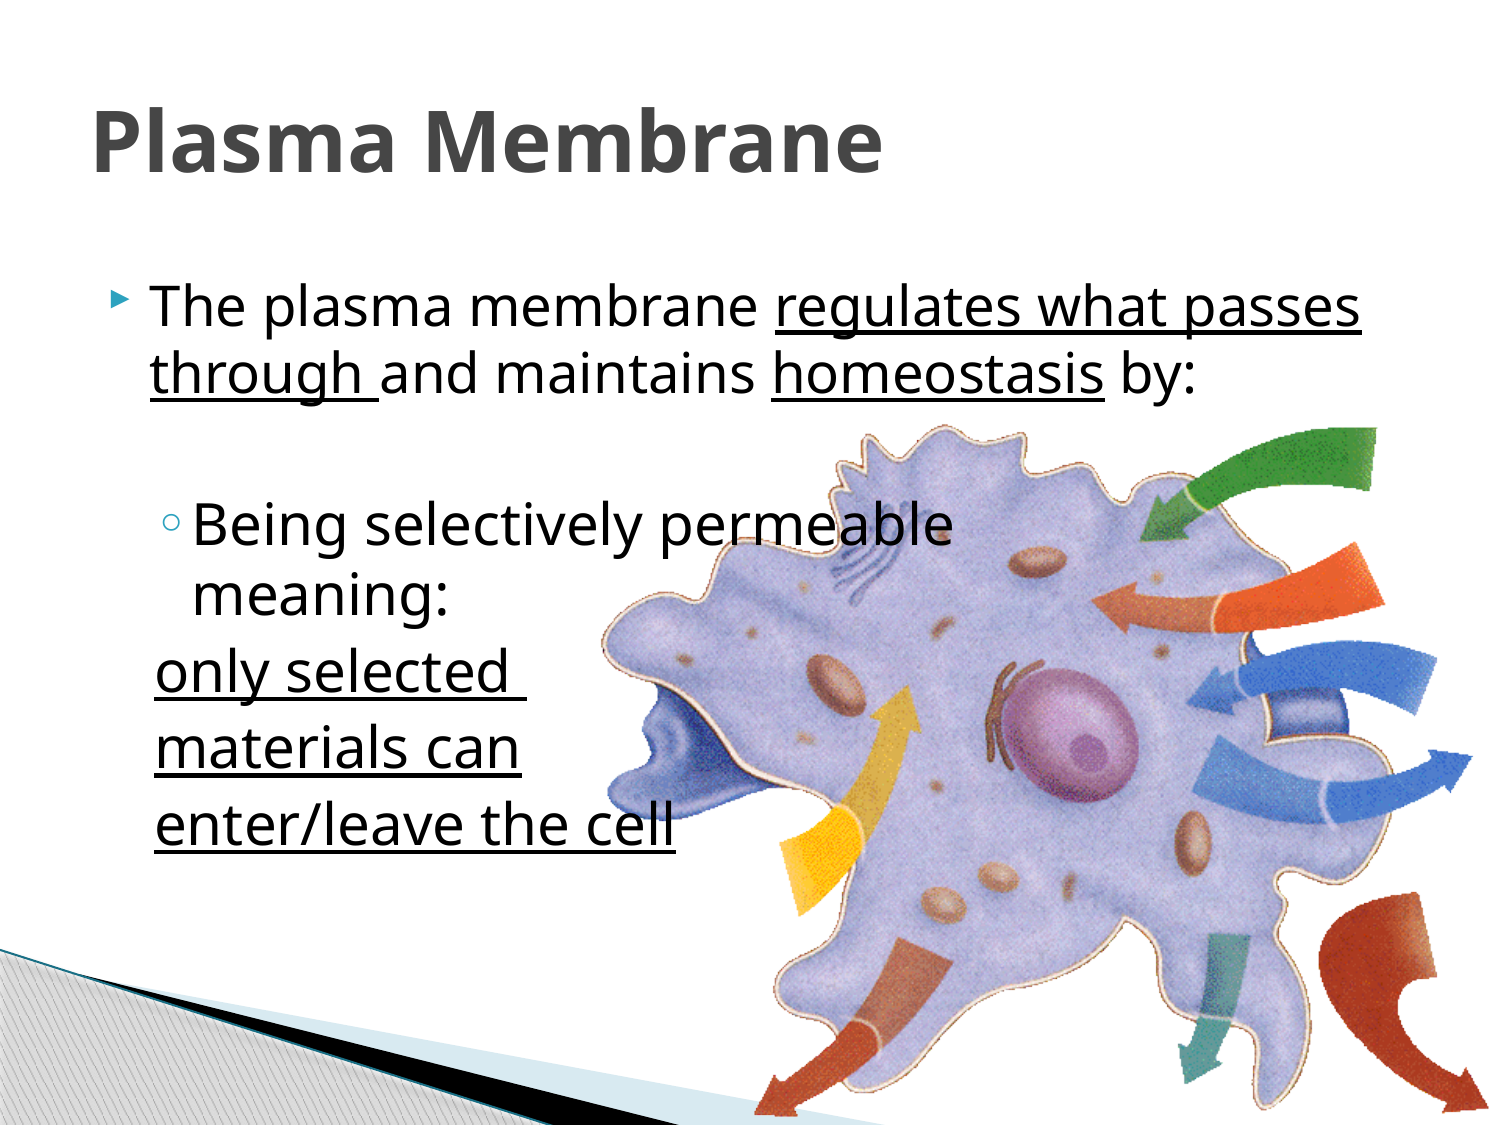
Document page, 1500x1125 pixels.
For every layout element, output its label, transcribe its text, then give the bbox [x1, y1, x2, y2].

list The plasma membrane regulates what passes through and maintains homeostasis by: Being selectively permeable meaning: only selected materials can enter/leave the cell [75, 262, 1425, 1000]
picture [595, 415, 1500, 1125]
title Plasma Membrane [75, 45, 1425, 233]
